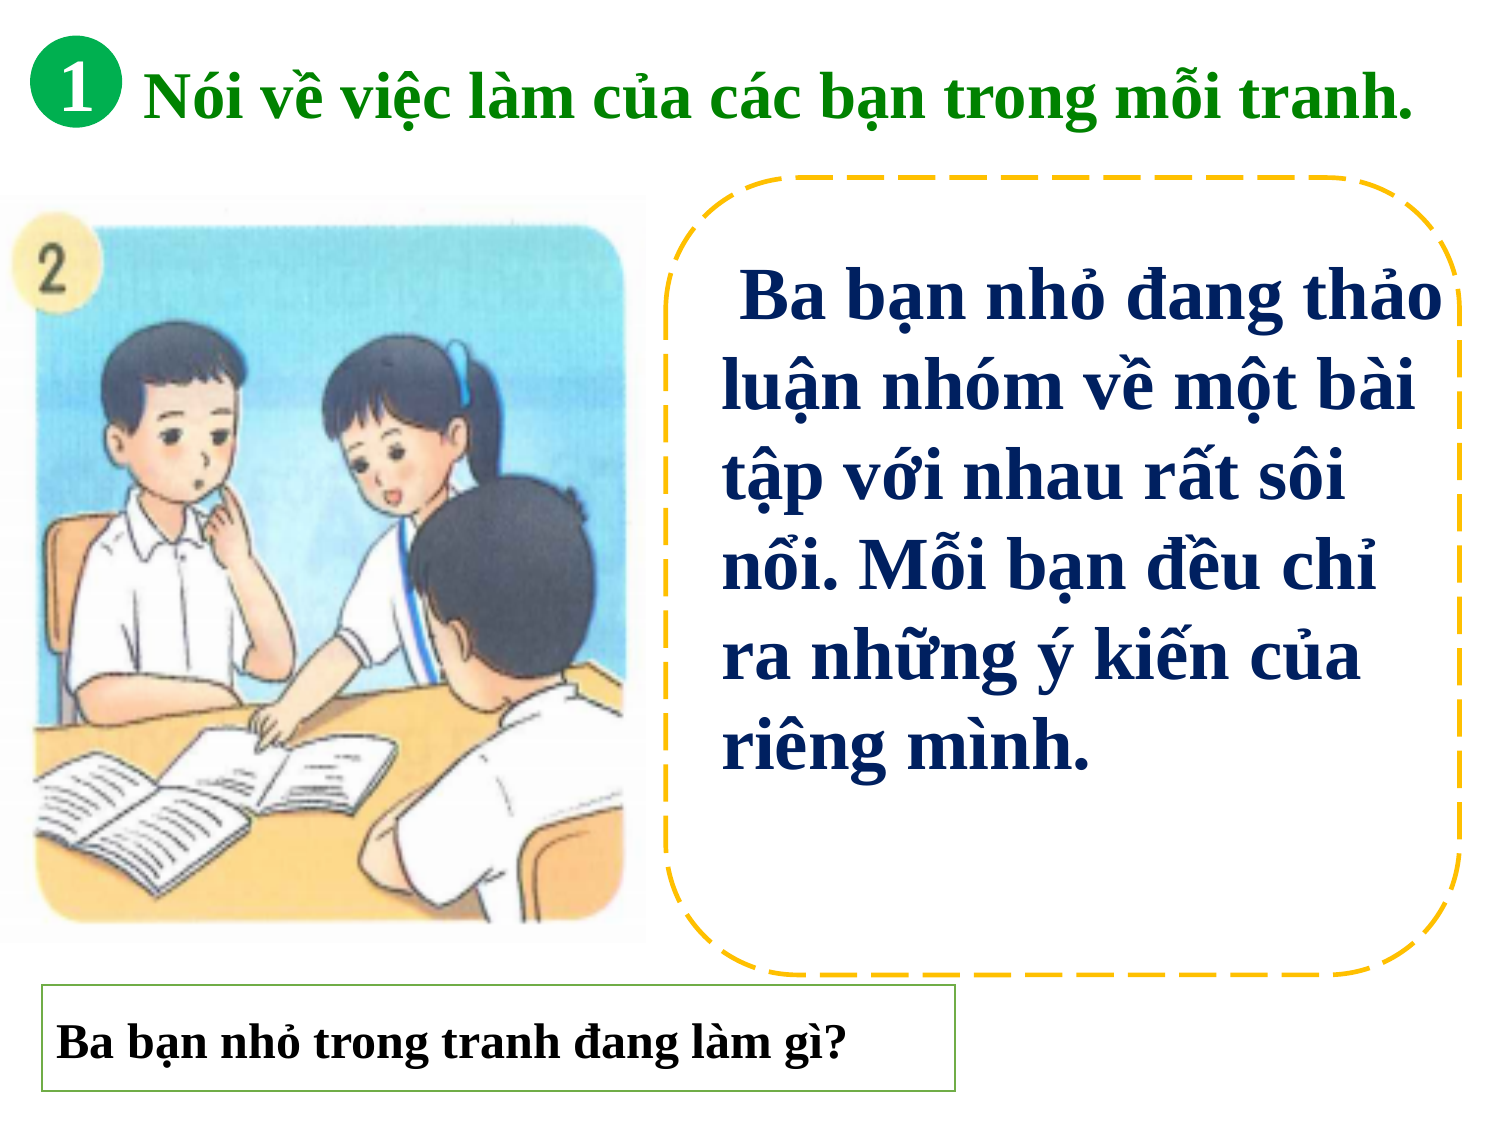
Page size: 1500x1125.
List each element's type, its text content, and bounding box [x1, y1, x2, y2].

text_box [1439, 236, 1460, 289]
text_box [31, 36, 1500, 143]
text_box Ba bạn nhỏ trong tranh đang làm gì? [41, 984, 956, 1092]
picture [0, 195, 646, 943]
text_box [664, 176, 1461, 976]
